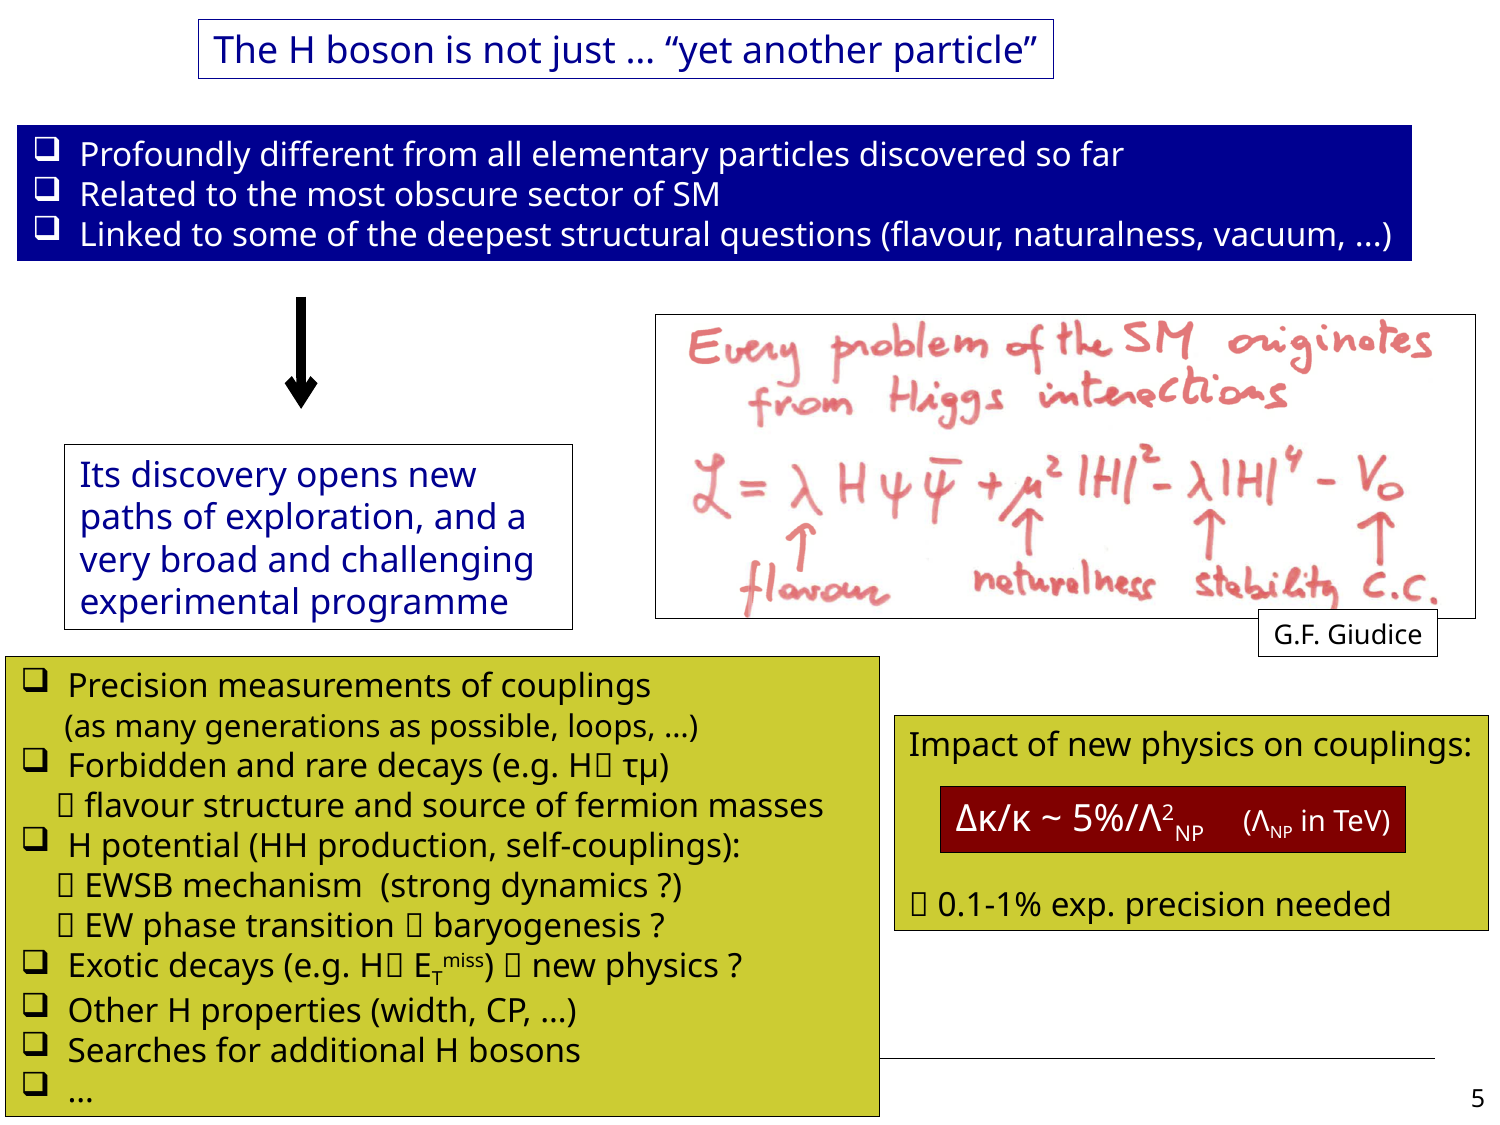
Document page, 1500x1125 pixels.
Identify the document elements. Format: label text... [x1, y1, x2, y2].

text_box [896, 715, 1486, 934]
text_box Precision measurements of couplings (as many generations as possible, loops, …) Forbidden and rare decays (e.g. H τμ)  flavour structure and source of fermion masses H potential (HH production, self-couplings):  EWSB mechanism (strong dynamics ?)  EW phase transition  baryogenesis ? Exotic decays (e.g. H ETmiss)  new physics ? Other H properties (width, CP, …) Searches for additional H bosons … [5, 656, 880, 1117]
text_box The H boson is not just … “yet another particle” [198, 19, 1054, 79]
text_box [655, 314, 1476, 658]
text_box Its discovery opens new paths of exploration, and a very broad and challenging experimental programme [64, 444, 573, 630]
text_box Profoundly different from all elementary particles discovered so far Related to the most obscure sector of SM Linked to some of the deepest structural questions (flavour, naturalness, vacuum, ...) [17, 125, 1412, 261]
slide_number 5 [1362, 1074, 1500, 1125]
